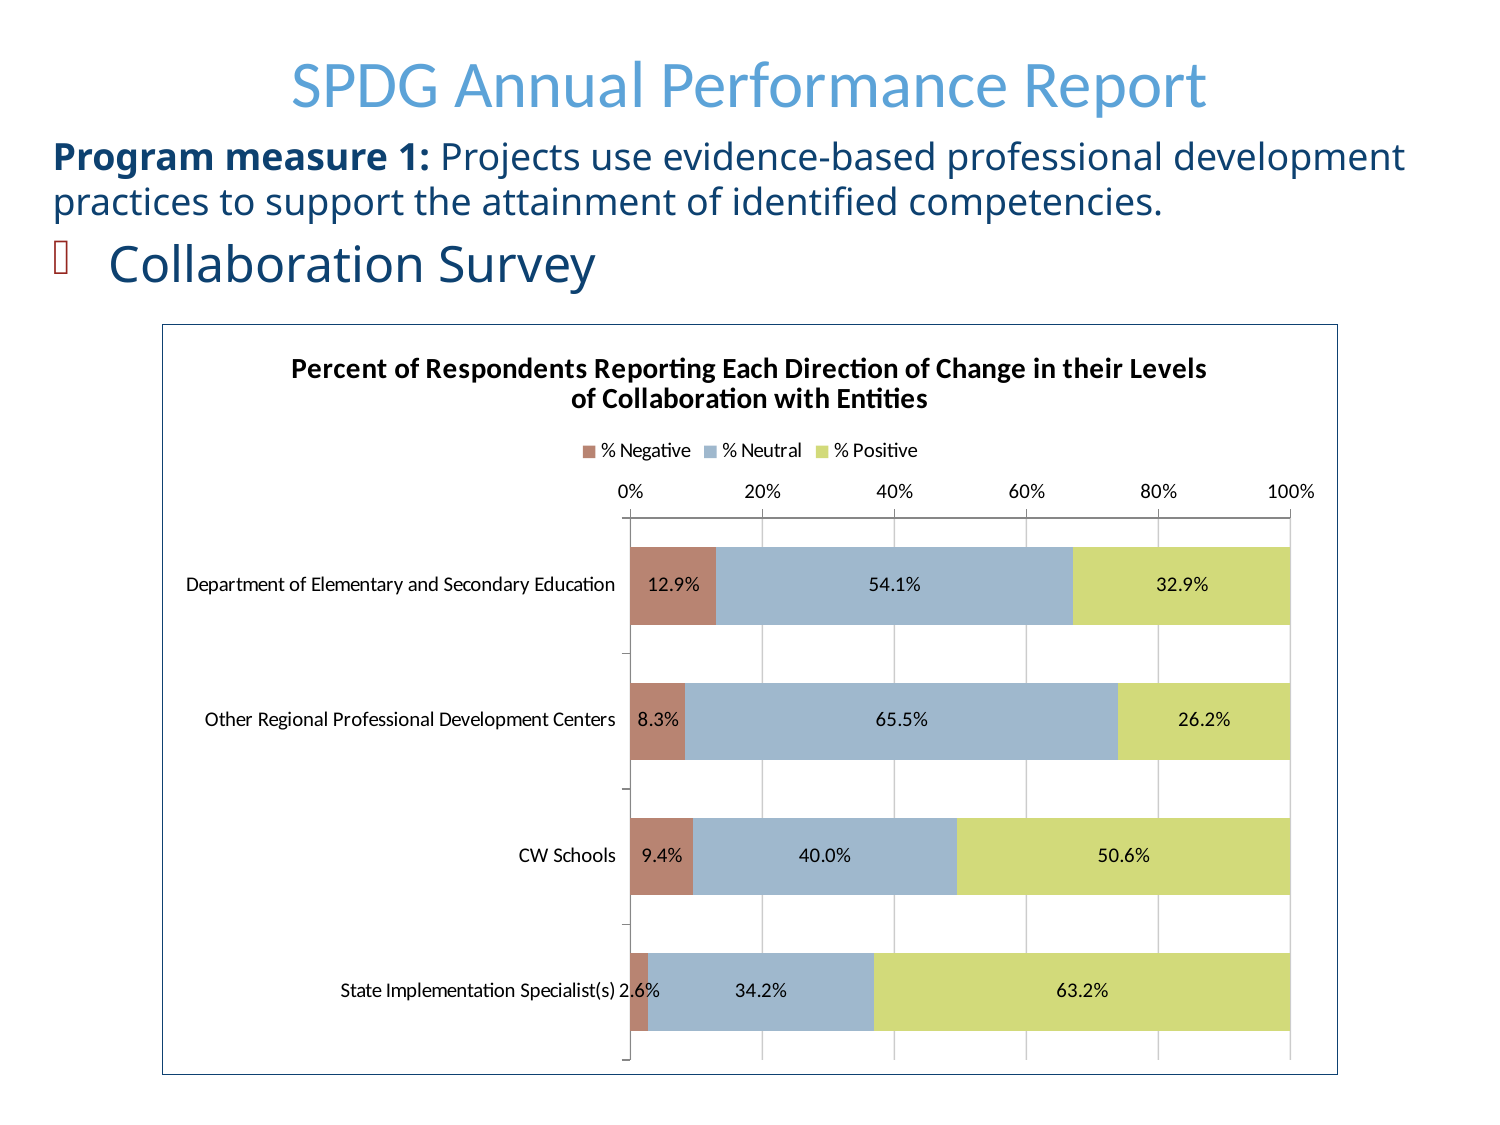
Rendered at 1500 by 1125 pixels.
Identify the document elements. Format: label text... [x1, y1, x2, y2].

list Program measure 1: Projects use evidence-based professional development practices to support the attainment of identified competencies. Collaboration Survey [37, 125, 1463, 1100]
text_box SPDG Annual Performance Report [74, 24, 1425, 125]
chart [162, 324, 1338, 1076]
